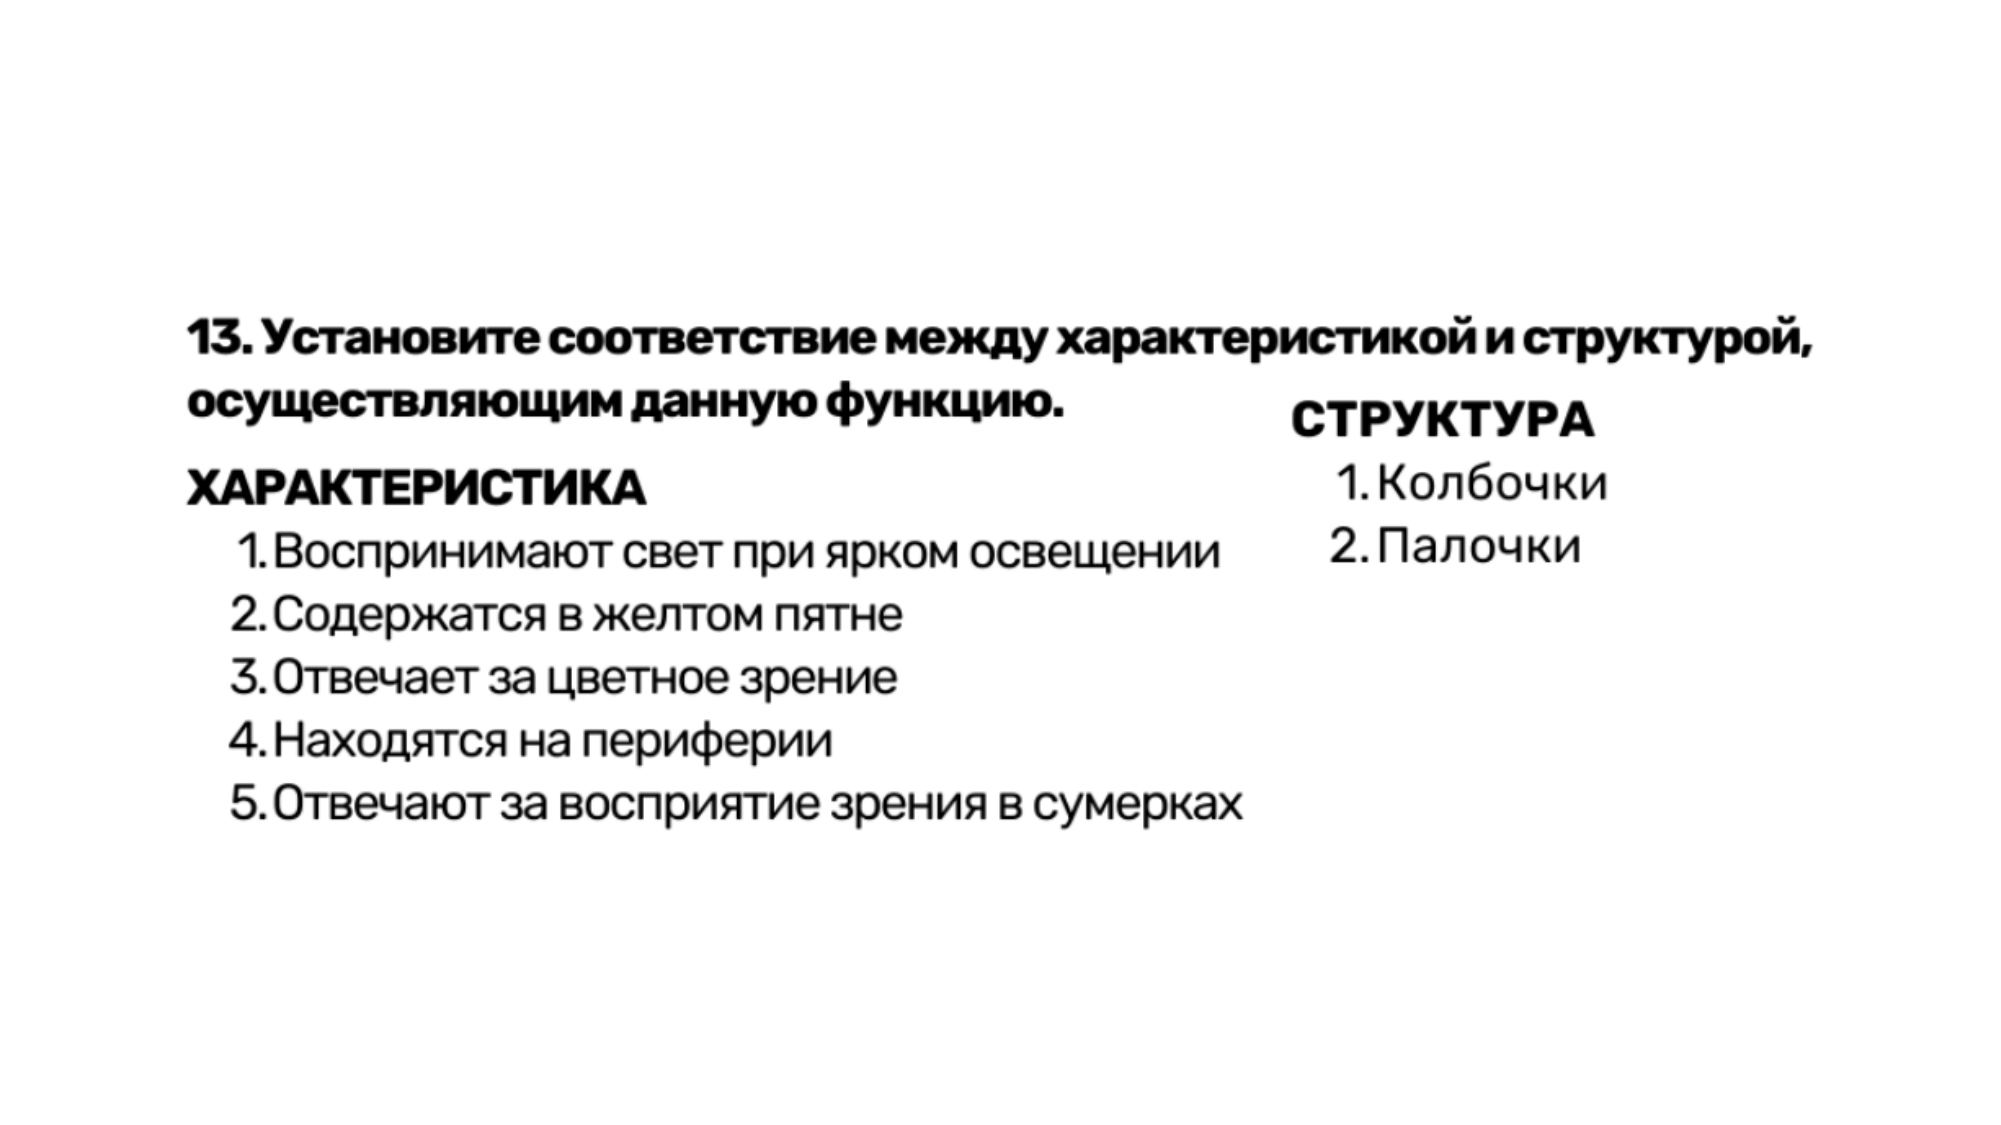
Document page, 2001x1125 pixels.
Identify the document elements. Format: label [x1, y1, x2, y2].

picture [167, 314, 1908, 849]
